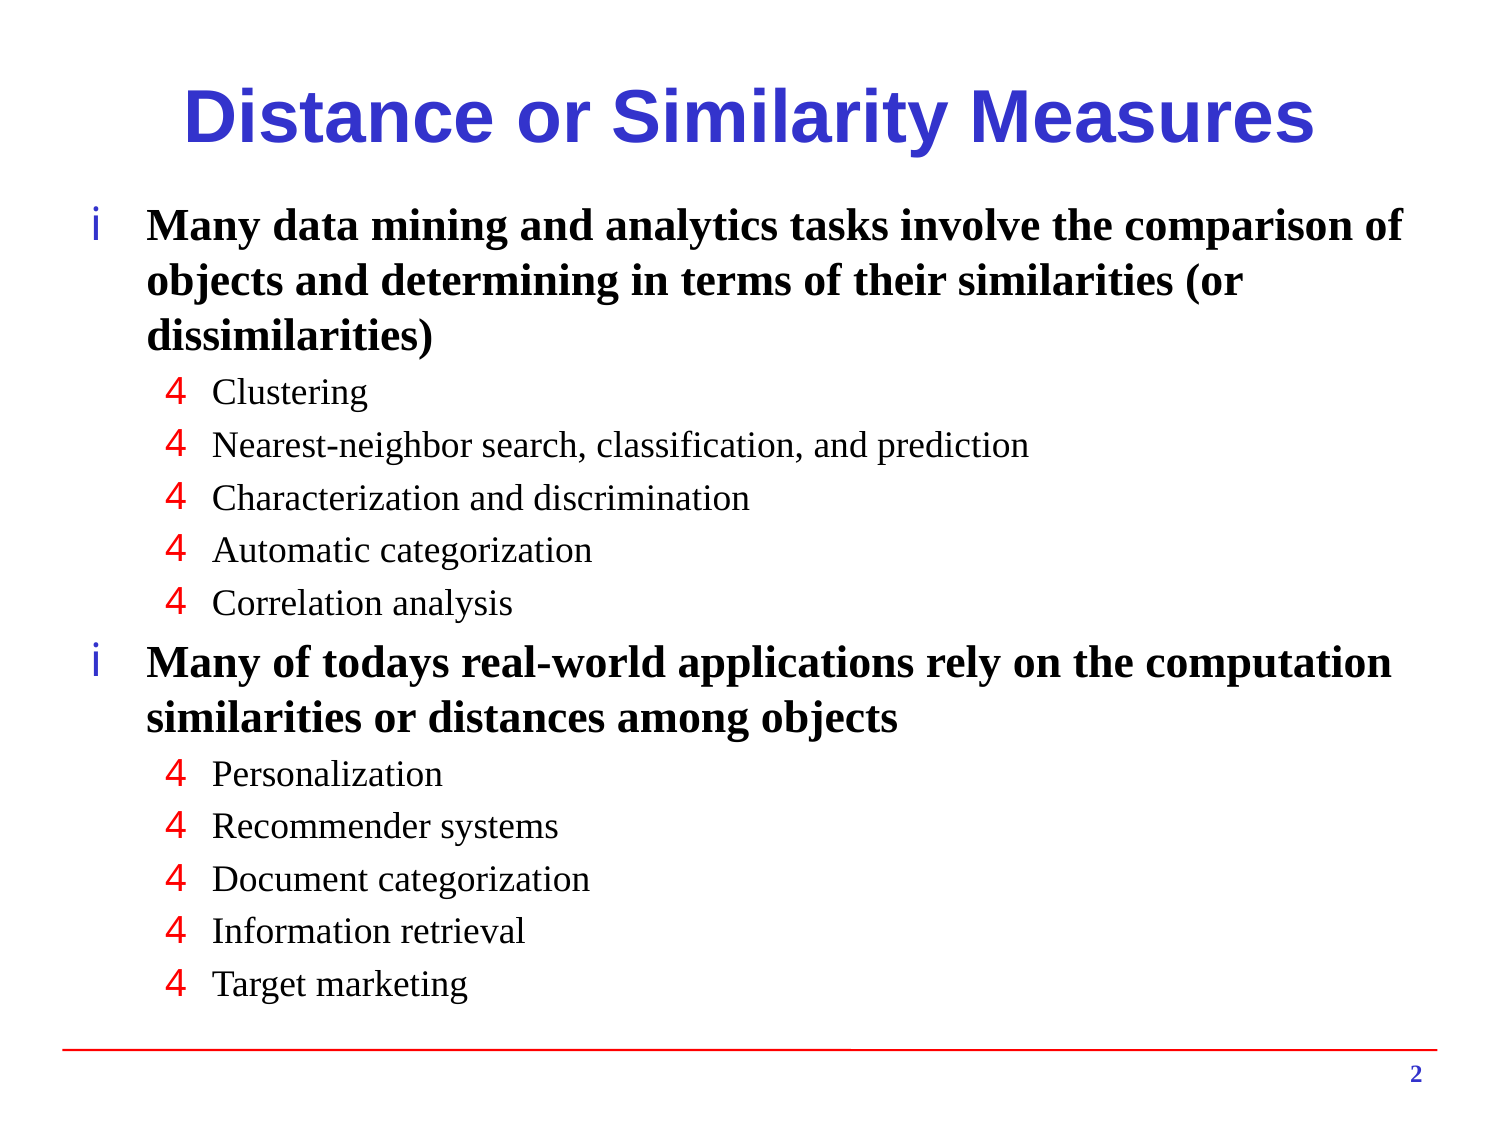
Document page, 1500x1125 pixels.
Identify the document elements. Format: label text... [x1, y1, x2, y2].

list Many data mining and analytics tasks involve the comparison of objects and determining in terms of their similarities (or dissimilarities) Clustering Nearest-neighbor search, classification, and prediction Characterization and discrimination Automatic categorization Correlation analysis Many of todays real-world applications rely on the computation similarities or distances among objects Personalization Recommender systems Document categorization Information retrieval Target marketing [75, 187, 1425, 1036]
title Distance or Similarity Measures [75, 62, 1425, 163]
slide_number 2 [1125, 1050, 1438, 1100]
